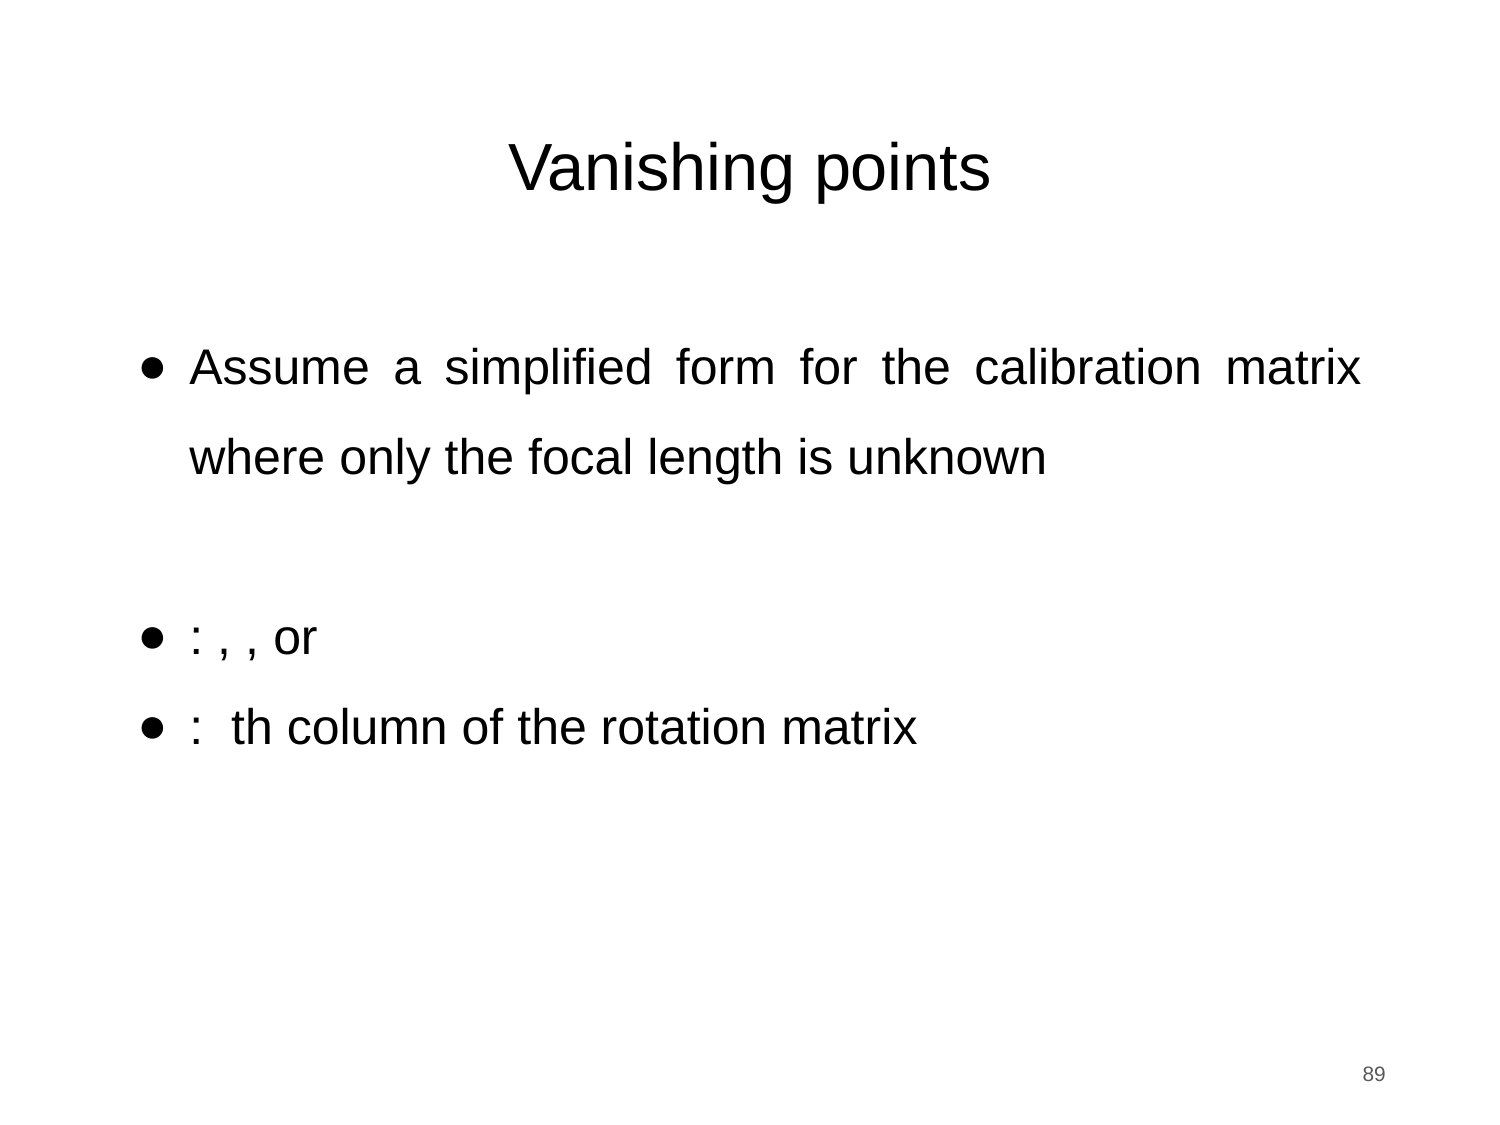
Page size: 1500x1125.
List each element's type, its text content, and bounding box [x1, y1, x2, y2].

slide_number 89 [1059, 1042, 1397, 1103]
title Vanishing points [103, 59, 1397, 278]
